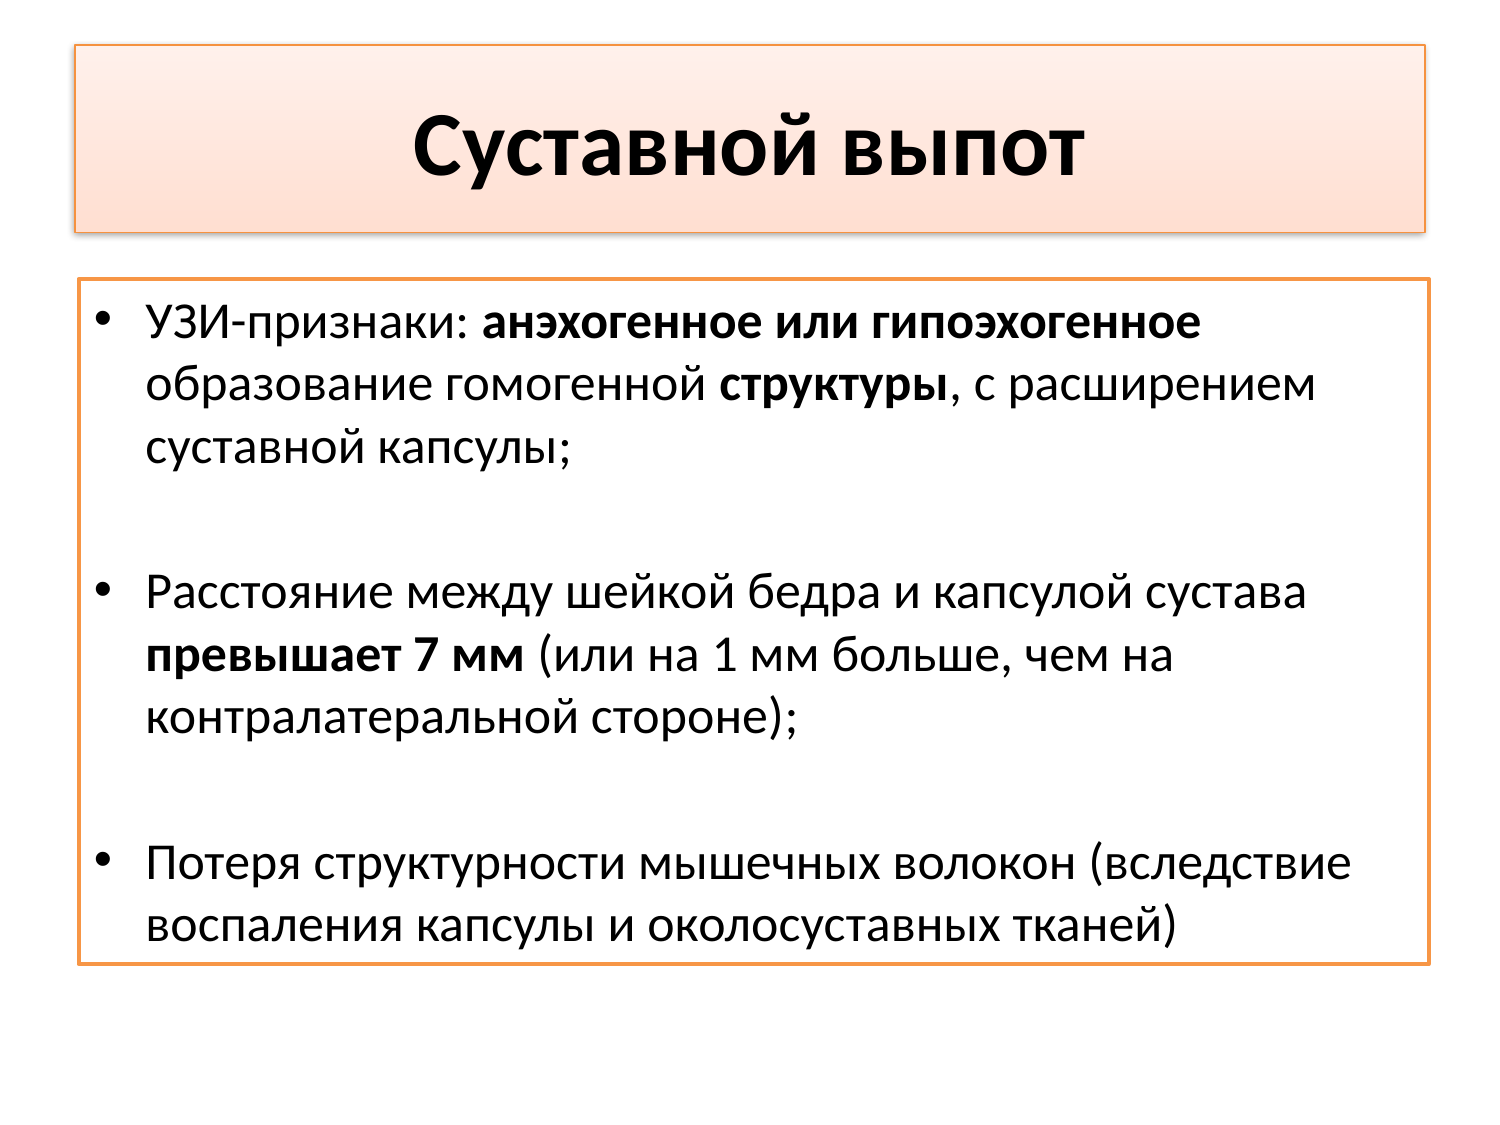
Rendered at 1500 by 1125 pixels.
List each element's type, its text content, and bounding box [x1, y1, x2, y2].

list УЗИ-признаки: анэхогенное или гипоэхогенное образование гомогенной структуры, с расширением суставной капсулы; Расстояние между шейкой бедра и капсулой сустава превышает 7 мм (или на 1 мм больше, чем на контралатеральной стороне); Потеря структурности мышечных волокон (вследствие воспаления капсулы и околосуставных тканей) [77, 277, 1431, 966]
title Cуставной выпот [74, 44, 1426, 233]
